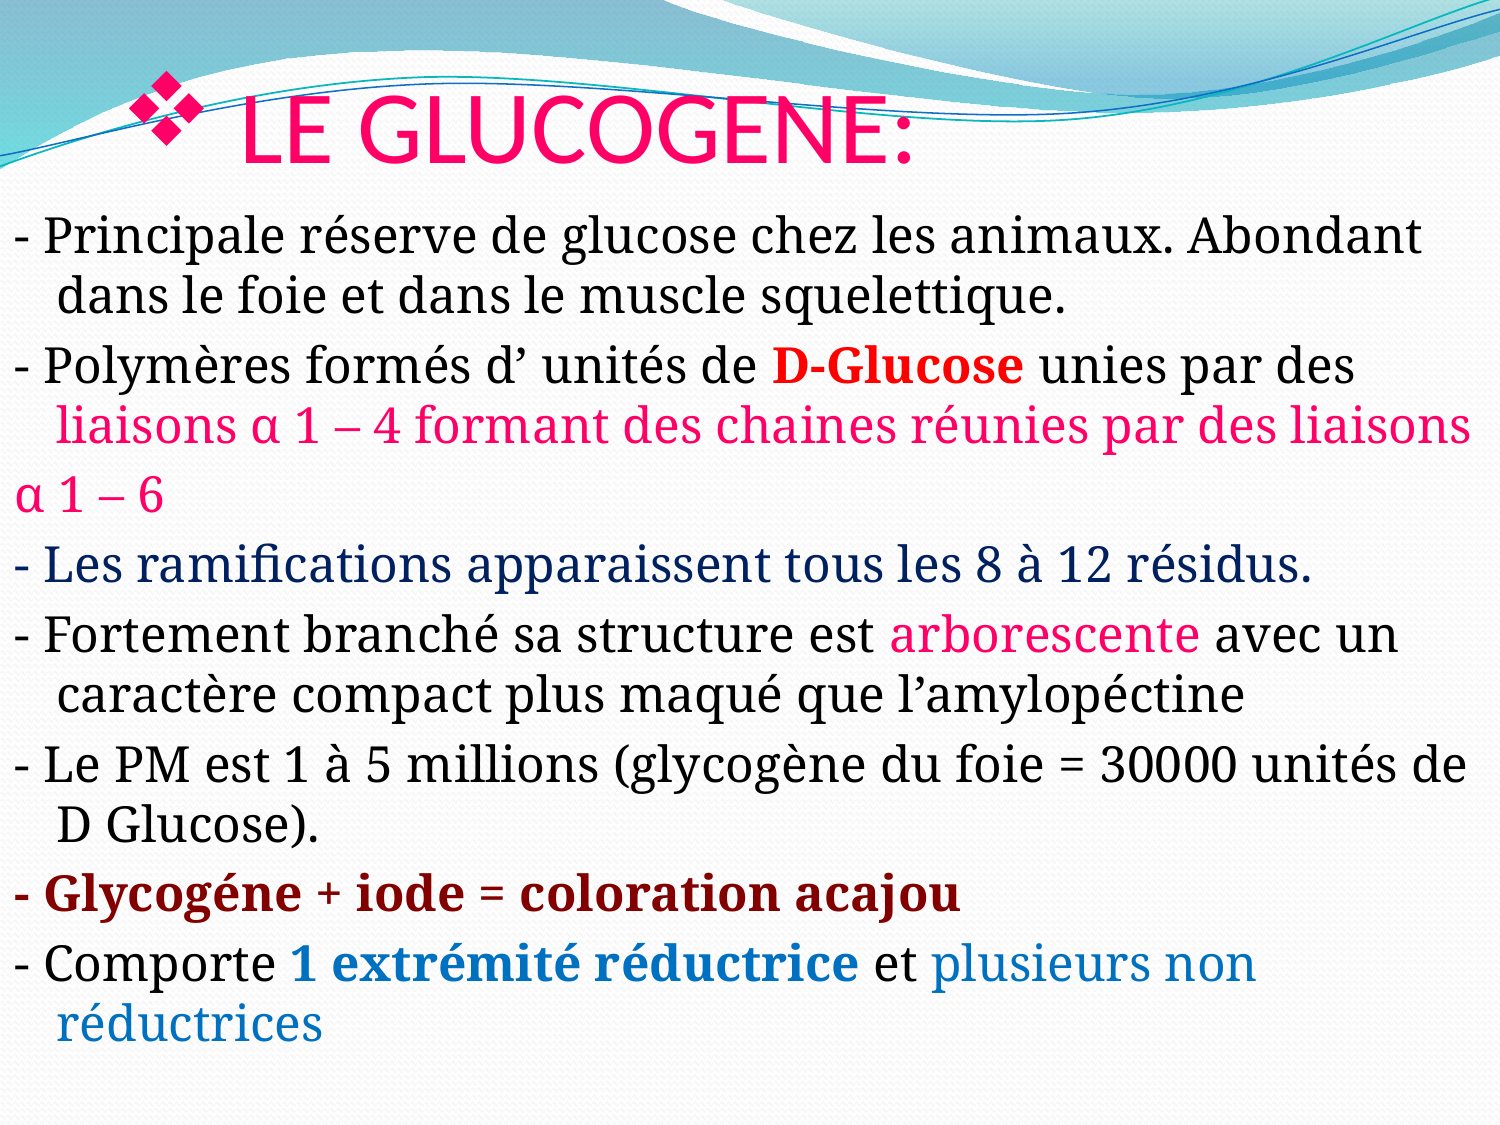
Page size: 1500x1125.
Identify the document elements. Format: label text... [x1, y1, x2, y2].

title LE GLUCOGENE: [120, 0, 1471, 185]
list - Principale réserve de glucose chez les animaux. Abondant dans le foie et dans le muscle squelettique. - Polymères formés d’ unités de D-Glucose unies par des liaisons α 1 – 4 formant des chaines réunies par des liaisons α 1 – 6 - Les ramifications apparaissent tous les 8 à 12 résidus. - Fortement branché sa structure est arborescente avec un caractère compact plus maqué que l’amylopéctine - Le PM est 1 à 5 millions (glycogène du foie = 30000 unités de D Glucose). - Glycogéne + iode = coloration acajou - Comporte 1 extrémité réductrice et plusieurs non réductrices [0, 196, 1500, 1125]
